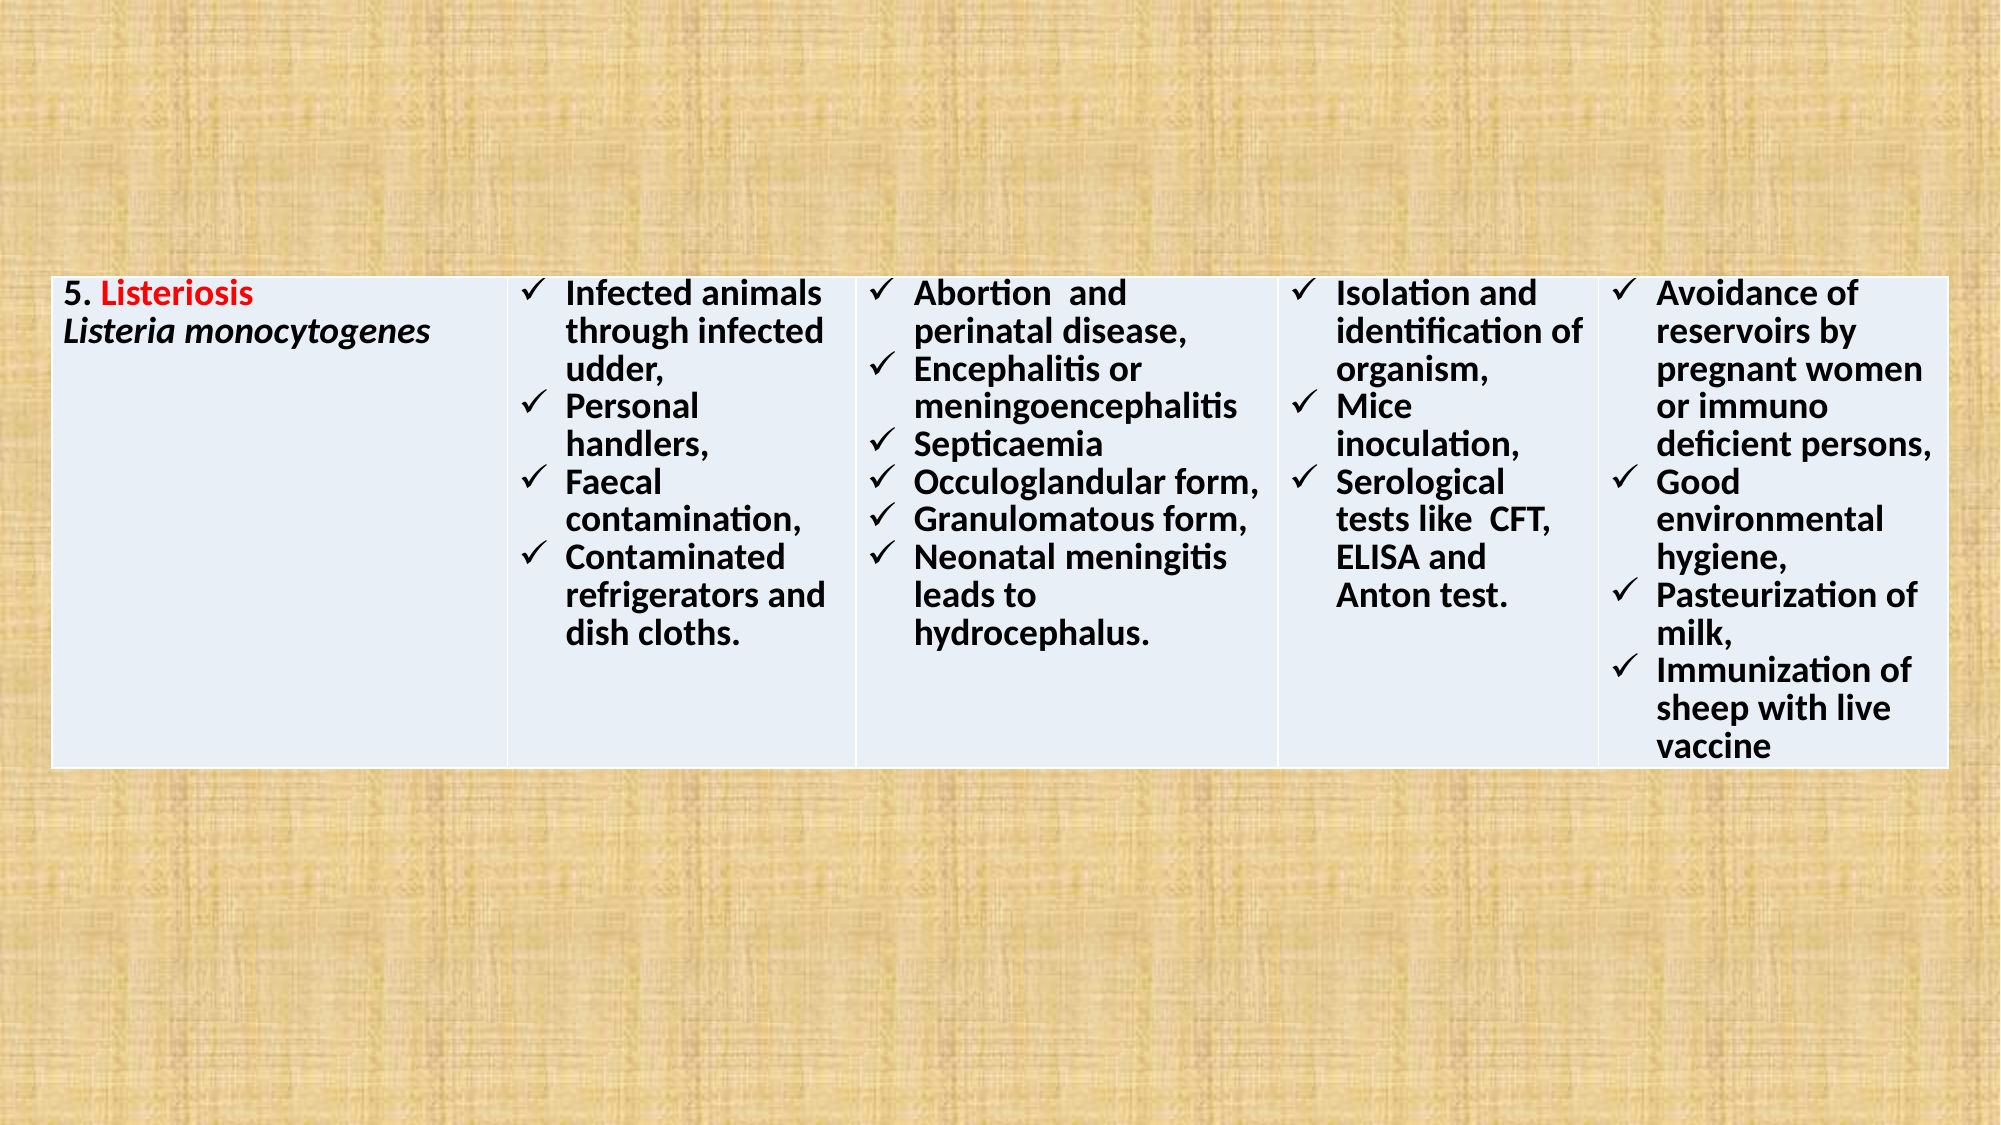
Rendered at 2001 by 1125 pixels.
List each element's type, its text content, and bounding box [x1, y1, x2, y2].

table_header Avoidance of reservoirs by pregnant women or immuno deficient persons, Good environmental hygiene, Pasteurization of milk, Immunization of sheep with live vaccine [1599, 278, 1947, 767]
table_header 5. Listeriosis Listeria monocytogenes [53, 278, 507, 767]
table_header Isolation and identification of organism, Mice inoculation, Serological tests like CFT, ELISA and Anton test. [1279, 278, 1598, 767]
table_header Abortion and perinatal disease, Encephalitis or meningoencephalitis Septicaemia Occuloglandular form, Granulomatous form, Neonatal meningitis leads to hydrocephalus. [857, 278, 1277, 767]
table_header Infected animals through infected udder, Personal handlers, Faecal contamination, Contaminated refrigerators and dish cloths. [508, 278, 855, 767]
picture [0, 0, 2001, 1125]
